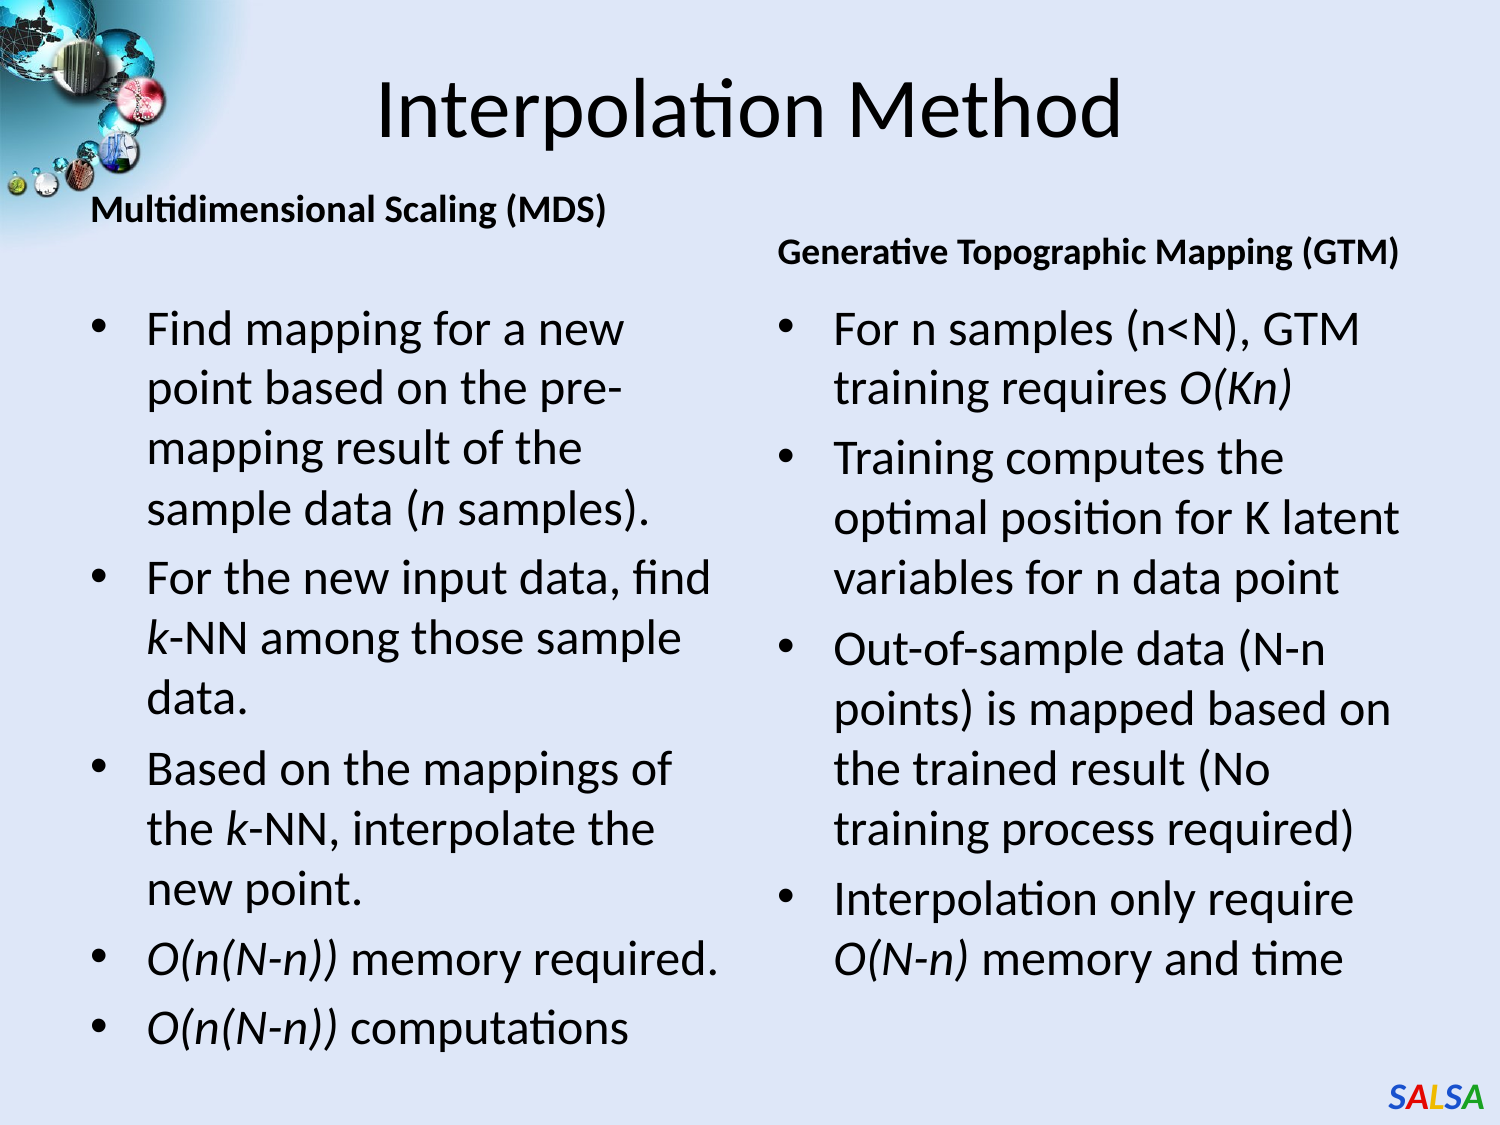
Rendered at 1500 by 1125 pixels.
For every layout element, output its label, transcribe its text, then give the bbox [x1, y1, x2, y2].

list Find mapping for a new point based on the pre-mapping result of the sample data (n samples). For the new input data, find k-NN among those sample data. Based on the mappings of the k-NN, interpolate the new point. O(n(N-n)) memory required. O(n(N-n)) computations [75, 287, 738, 1063]
list For n samples (n<N), GTM training requires O(Kn) Training computes the optimal position for K latent variables for n data point Out-of-sample data (N-n points) is mapped based on the trained result (No training process required) Interpolation only require O(N-n) memory and time [761, 287, 1425, 1005]
list Generative Topographic Mapping (GTM) [762, 174, 1426, 280]
picture [0, 0, 263, 253]
list Multidimensional Scaling (MDS) [75, 174, 738, 238]
title Interpolation Method [75, 45, 1425, 163]
